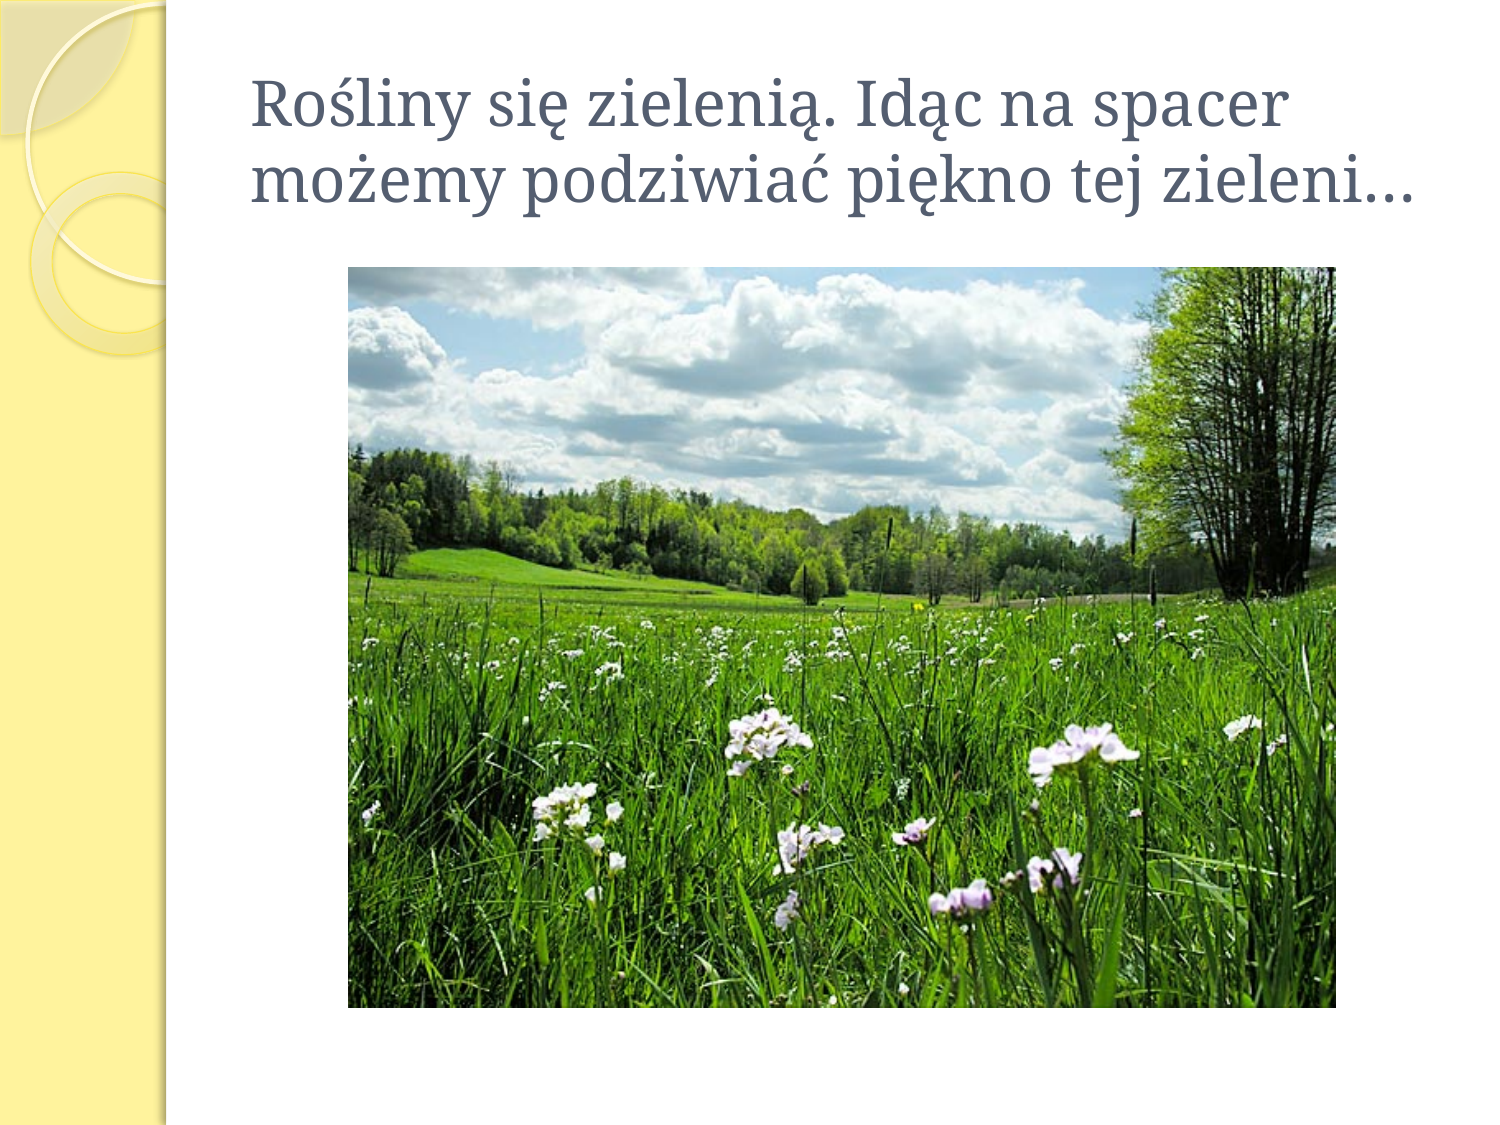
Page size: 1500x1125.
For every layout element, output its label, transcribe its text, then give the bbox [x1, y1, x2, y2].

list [347, 266, 1337, 1009]
title Rośliny się zielenią. Idąc na spacer możemy podziwiać piękno tej zieleni… [235, 45, 1466, 233]
